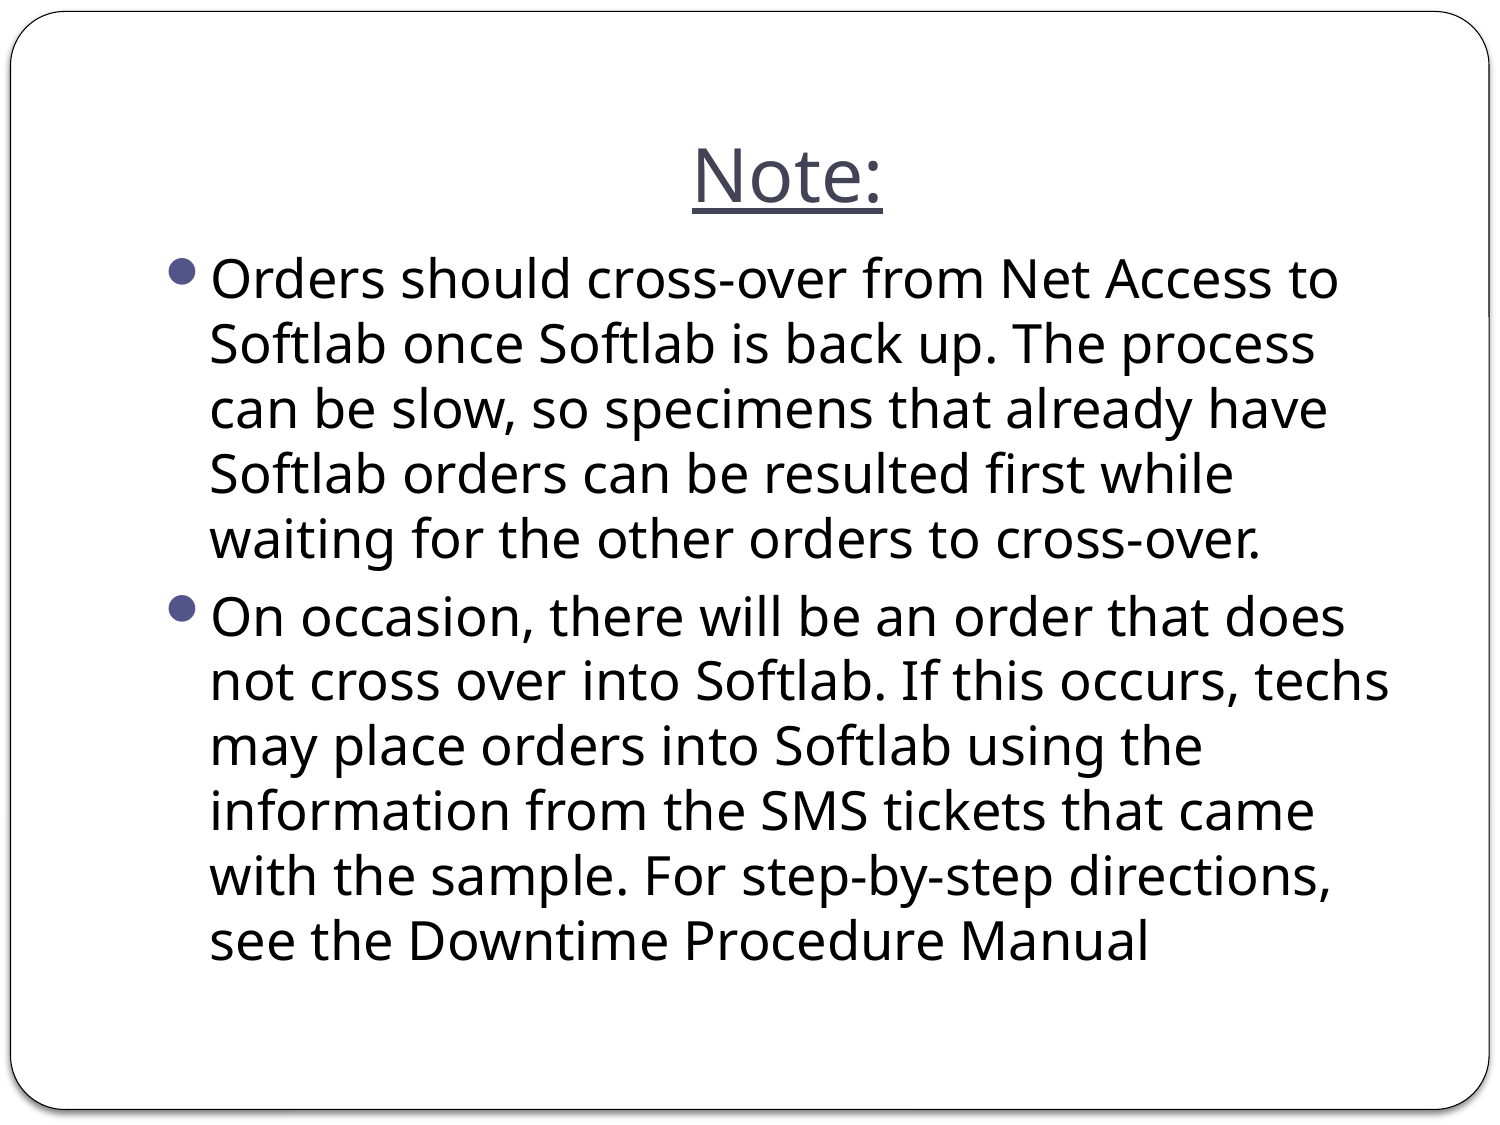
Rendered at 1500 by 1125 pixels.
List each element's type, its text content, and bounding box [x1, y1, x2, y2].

title Note: [150, 45, 1425, 233]
list Orders should cross-over from Net Access to Softlab once Softlab is back up. The process can be slow, so specimens that already have Softlab orders can be resulted first while waiting for the other orders to cross-over. On occasion, there will be an order that does not cross over into Softlab. If this occurs, techs may place orders into Softlab using the information from the SMS tickets that came with the sample. For step-by-step directions, see the Downtime Procedure Manual [150, 237, 1425, 988]
